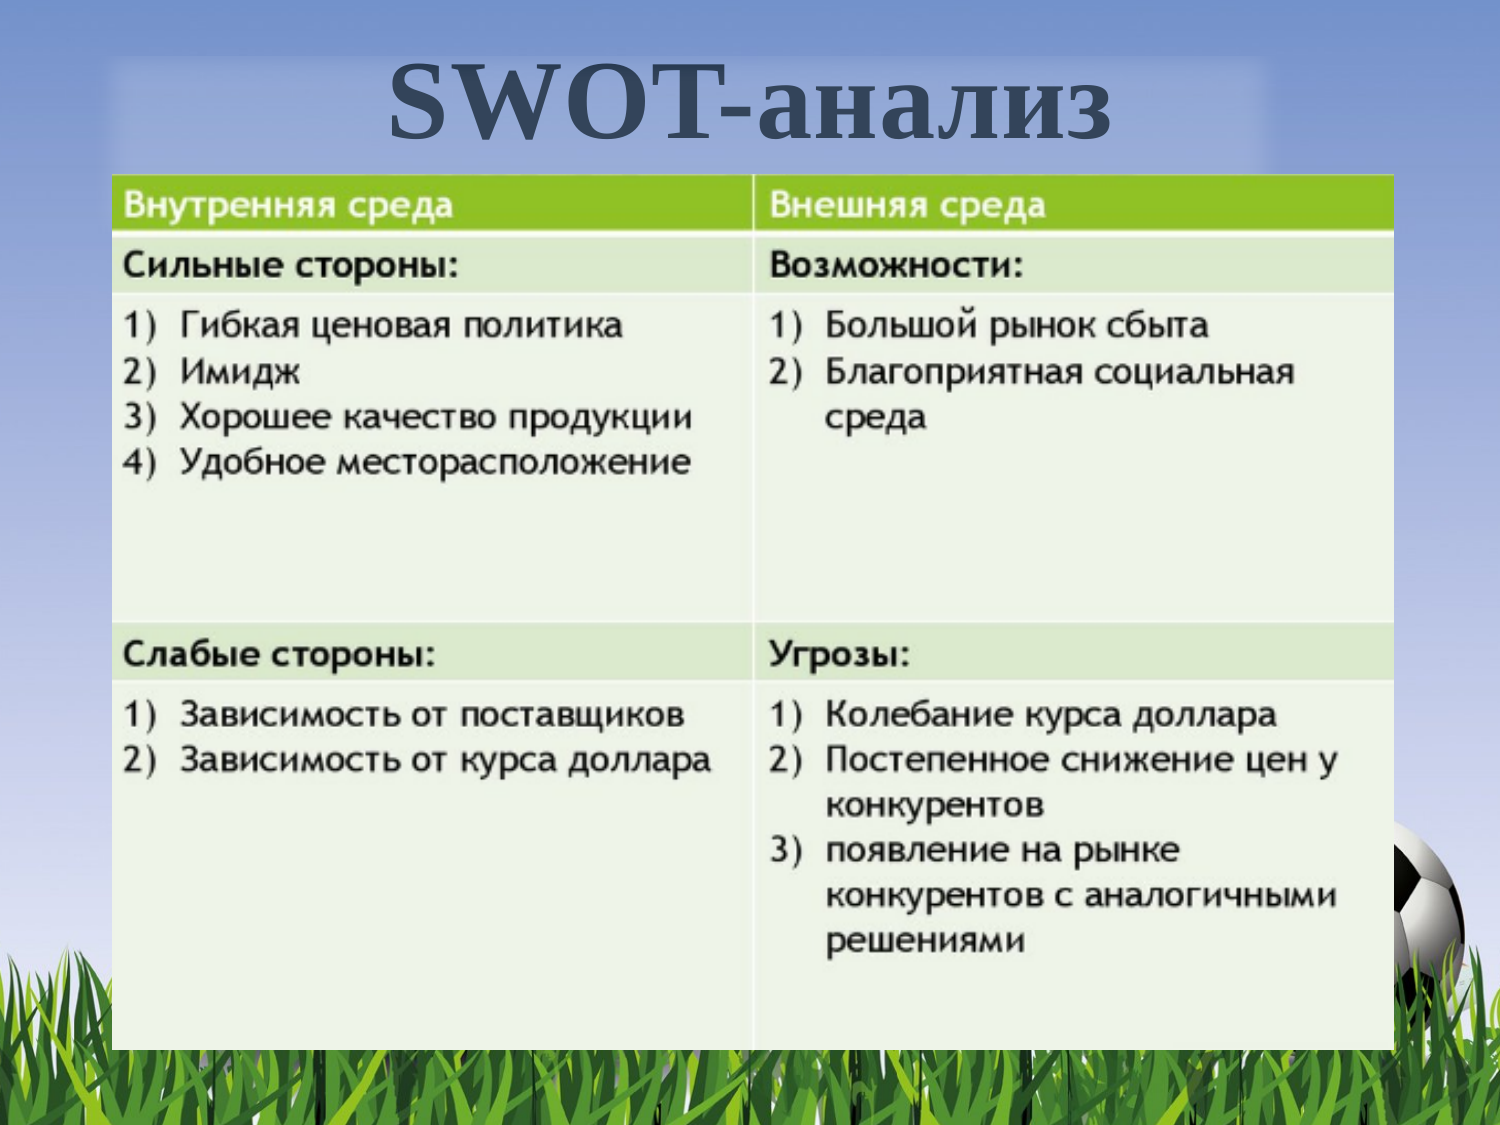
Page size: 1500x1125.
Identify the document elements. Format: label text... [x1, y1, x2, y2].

picture [0, 0, 1500, 1125]
title SWOT-анализ [75, 0, 1425, 188]
